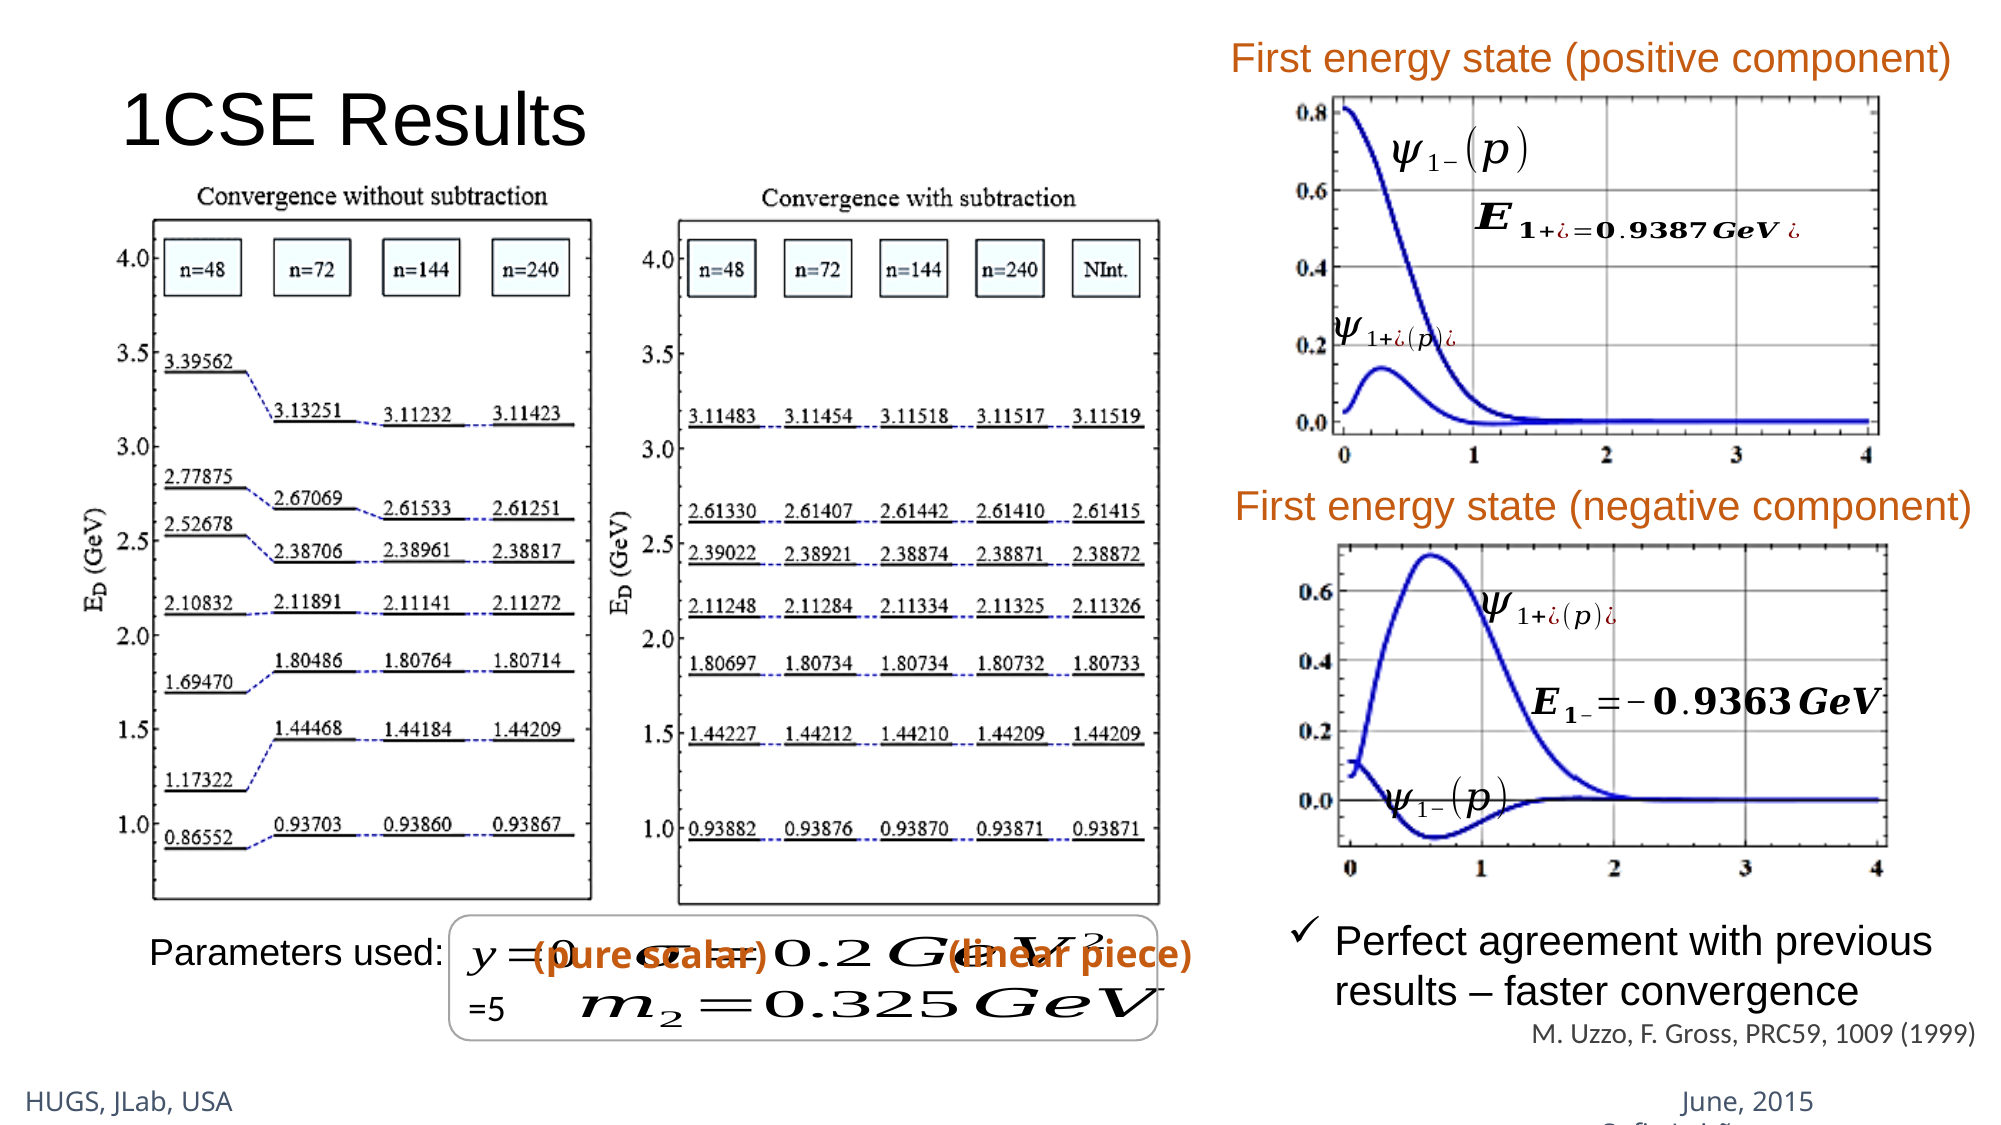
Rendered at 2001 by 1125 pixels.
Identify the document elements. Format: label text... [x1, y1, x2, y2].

text_box Perfect agreement with previous results – faster convergence [1272, 906, 2000, 1022]
picture [1292, 90, 1902, 471]
text_box (linear piece) [1173, 922, 1208, 983]
picture [1292, 541, 1906, 887]
text_box HUGS, JLab, USA June, 2015 Sofia Leitão [0, 1076, 2000, 1125]
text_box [134, 915, 1173, 1041]
text_box M. Uzzo, F. Gross, PRC59, 1009 (1999) [1516, 1007, 1992, 1057]
text_box First energy state (negative component) [1219, 471, 1989, 537]
picture [46, 174, 1184, 921]
text_box First energy state (positive component) [1215, 23, 1968, 88]
text_box 1CSE Results [106, 63, 604, 174]
